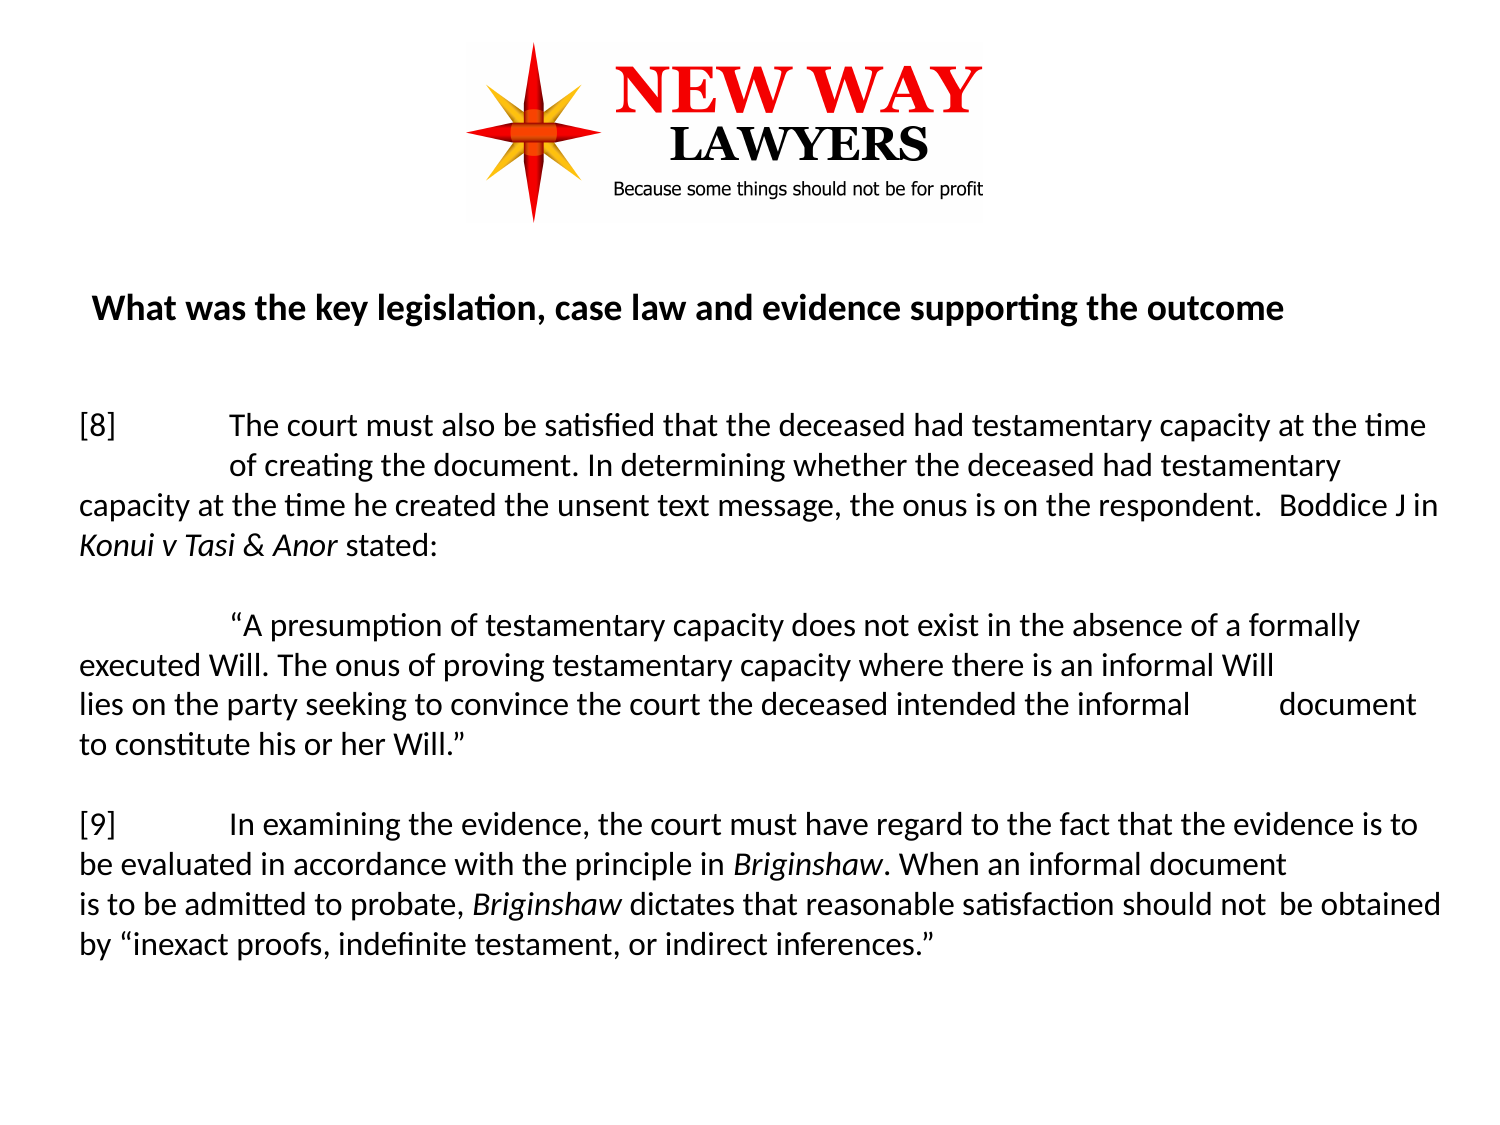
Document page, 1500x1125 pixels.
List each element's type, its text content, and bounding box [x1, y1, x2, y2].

text_box [8] The court must also be satisfied that the deceased had testamentary capacity at the time of creating the document. In determining whether the deceased had testamentary capacity at the time he created the unsent text message, the onus is on the respondent. Boddice J in Konui v Tasi & Anor stated: “A presumption of testamentary capacity does not exist in the absence of a formally executed Will. The onus of proving testamentary capacity where there is an informal Will lies on the party seeking to convince the court the deceased intended the informal document to constitute his or her Will.” [9] In examining the evidence, the court must have regard to the fact that the evidence is to be evaluated in accordance with the principle in Briginshaw. When an informal document is to be admitted to probate, Briginshaw dictates that reasonable satisfaction should not be obtained by “inexact proofs, indefinite testament, or indirect inferences.” [53, 403, 1450, 1022]
subtitle What was the key legislation, case law and evidence supporting the outcome [76, 222, 1400, 403]
picture [466, 42, 983, 223]
